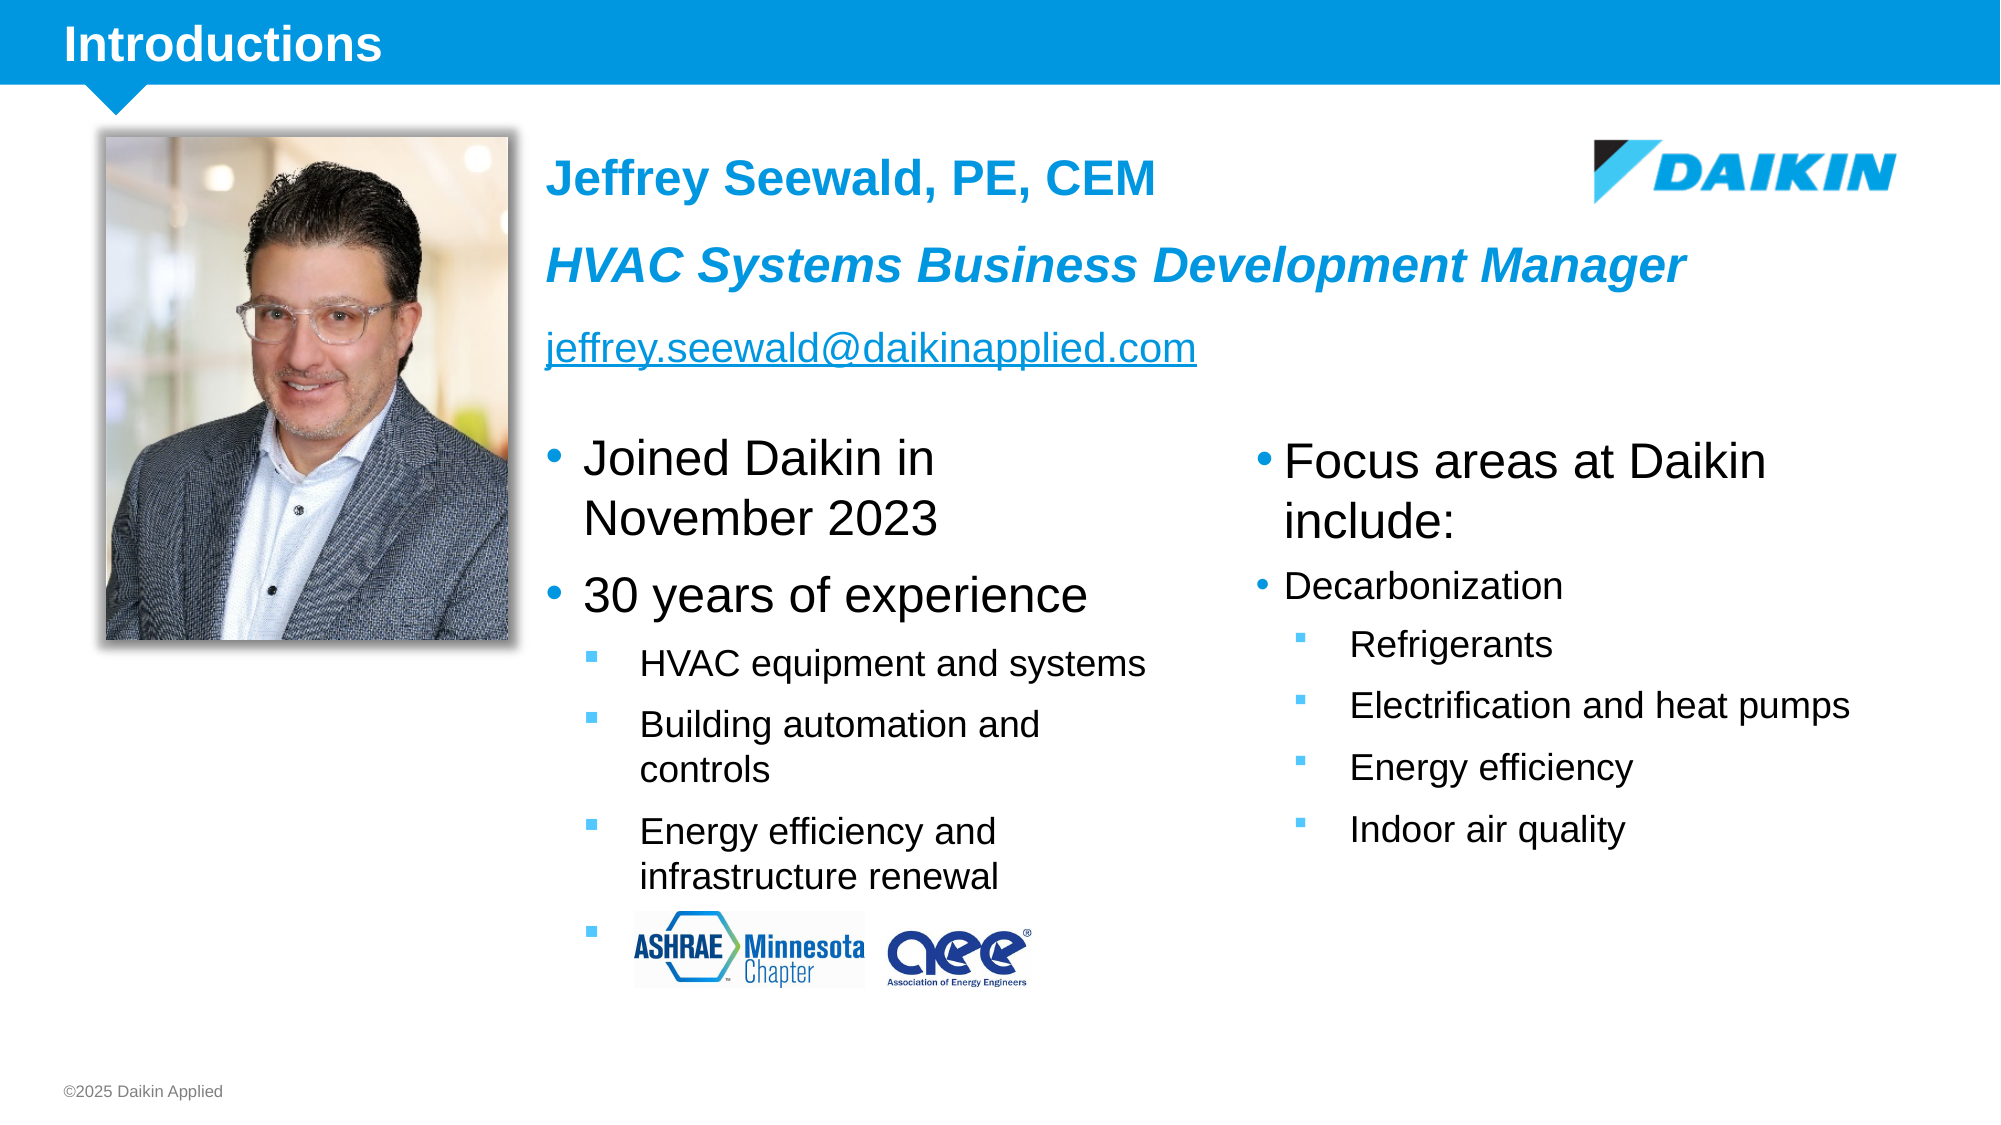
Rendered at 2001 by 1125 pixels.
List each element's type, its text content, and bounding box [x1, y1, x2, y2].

picture [1581, 126, 1911, 218]
picture [634, 910, 865, 988]
title Introductions [48, 0, 1947, 83]
list Jeffrey Seewald, PE, CEM HVAC Systems Business Development Manager jeffrey.seewald@daikinapplied.com [530, 137, 1795, 418]
text_box Focus areas at Daikin include: Decarbonization Refrigerants Electrification and heat pumps Energy efficiency Indoor air quality [1235, 418, 1910, 1030]
list Joined Daikin in November 2023 30 years of experience HVAC equipment and systems Building automation and controls Energy efficiency and infrastructure renewal [530, 418, 1191, 1030]
picture [886, 927, 1032, 988]
footer ©2025 Daikin Applied [48, 1060, 763, 1121]
picture [106, 137, 509, 640]
